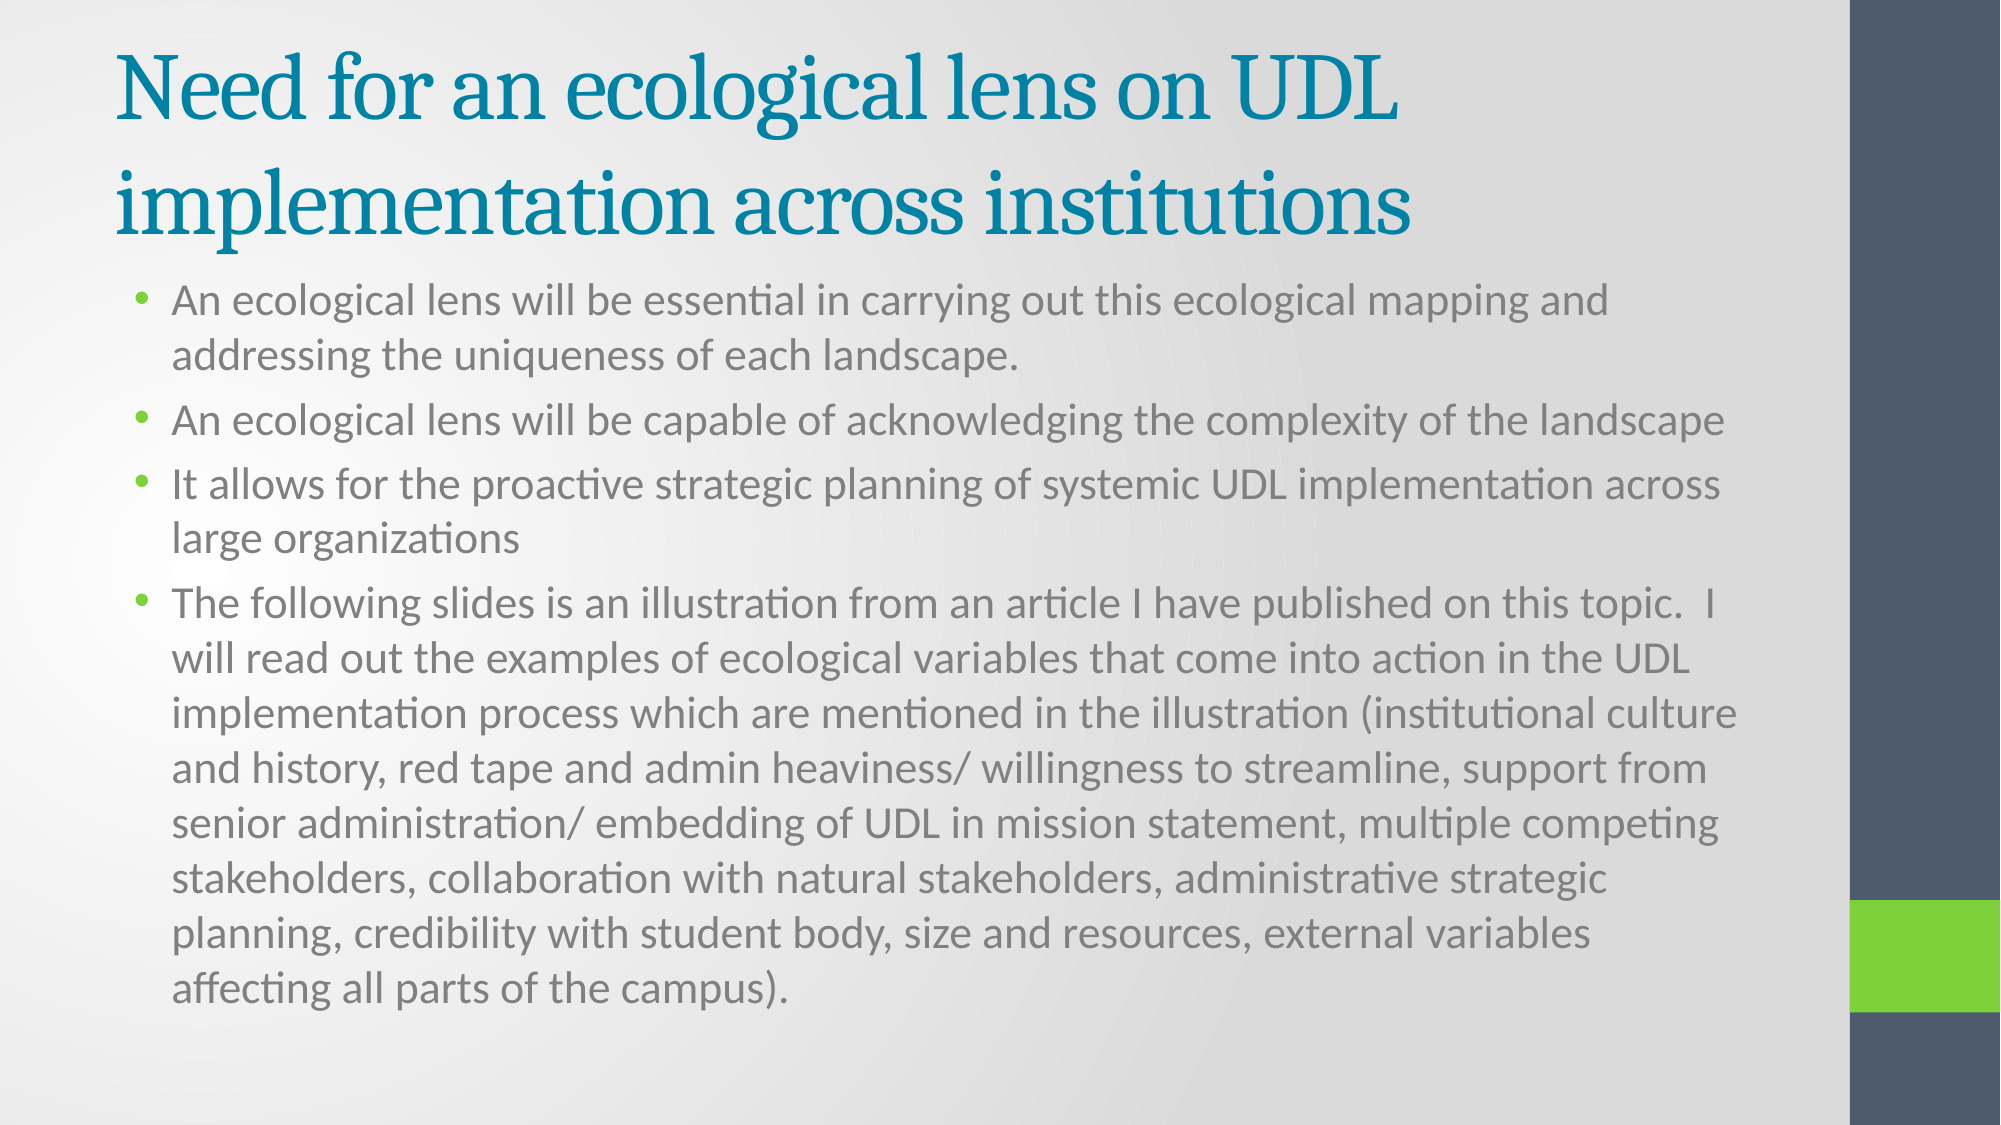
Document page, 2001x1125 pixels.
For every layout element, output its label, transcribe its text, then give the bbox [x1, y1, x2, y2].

title Need for an ecological lens on UDL implementation across institutions [99, 45, 1767, 233]
list An ecological lens will be essential in carrying out this ecological mapping and addressing the uniqueness of each landscape. An ecological lens will be capable of acknowledging the complexity of the landscape It allows for the proactive strategic planning of systemic UDL implementation across large organizations The following slides is an illustration from an article I have published on this topic. I will read out the examples of ecological variables that come into action in the UDL implementation process which are mentioned in the illustration (institutional culture and history, red tape and admin heaviness/ willingness to streamline, support from senior administration/ embedding of UDL in mission statement, multiple competing stakeholders, collaboration with natural stakeholders, administrative strategic planning, credibility with student body, size and resources, external variables affecting all parts of the campus). [99, 262, 1767, 1050]
